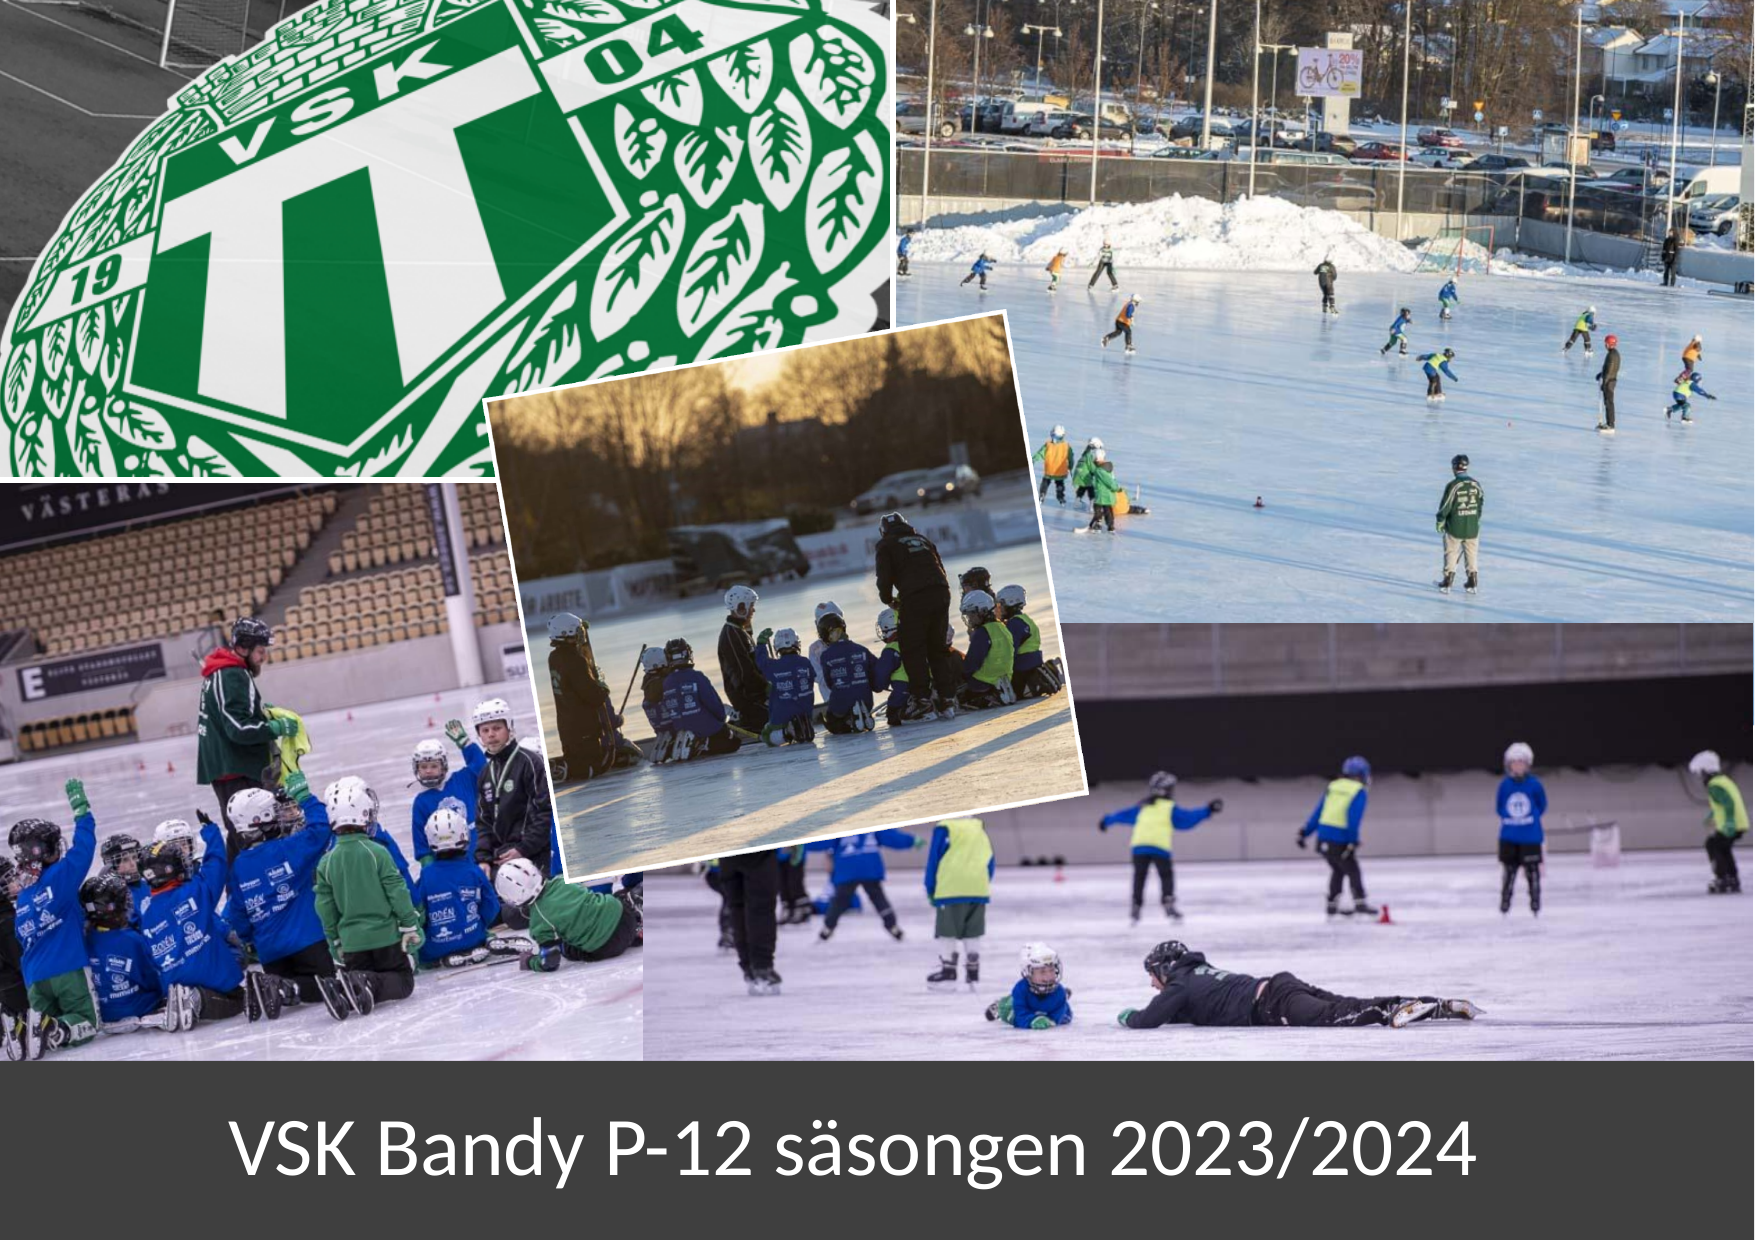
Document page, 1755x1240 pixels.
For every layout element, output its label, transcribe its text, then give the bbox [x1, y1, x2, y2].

text_box [0, 1119, 1755, 1240]
text_box VSK Bandy P-12 säsongen 2023/2024 [27, 1119, 1680, 1200]
picture [0, 0, 1755, 1124]
